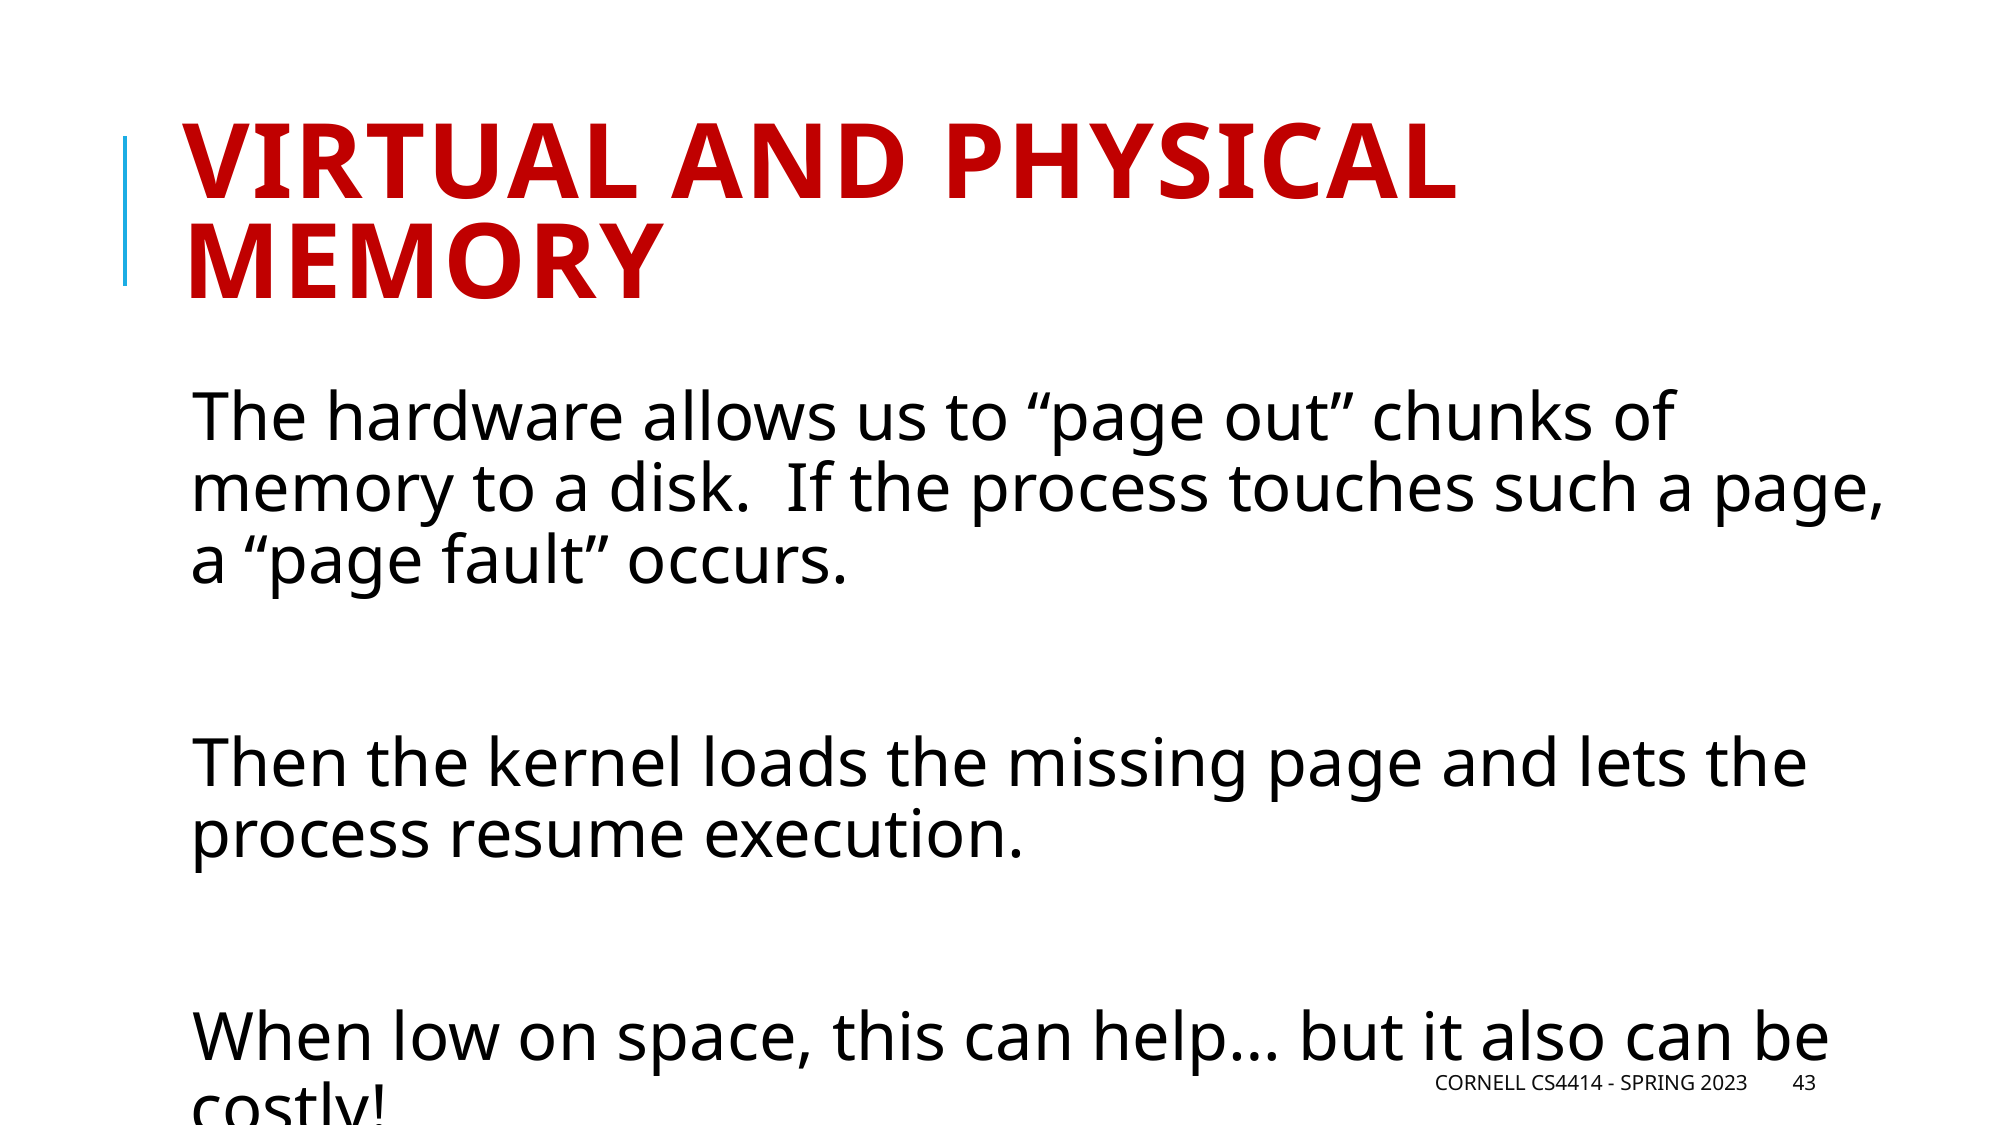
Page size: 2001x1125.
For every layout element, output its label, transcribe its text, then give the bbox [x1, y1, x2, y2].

slide_number 43 [1777, 1061, 1938, 1107]
footer Cornell CS4414 - Spring 2023 [794, 1061, 1763, 1107]
list The hardware allows us to “page out” chunks of memory to a disk. If the process touches such a page, a “page fault” occurs. Then the kernel loads the missing page and lets the process resume execution. When low on space, this can help… but it also can be costly! [168, 375, 1914, 1035]
title Virtual and physical memory [168, 96, 1914, 342]
